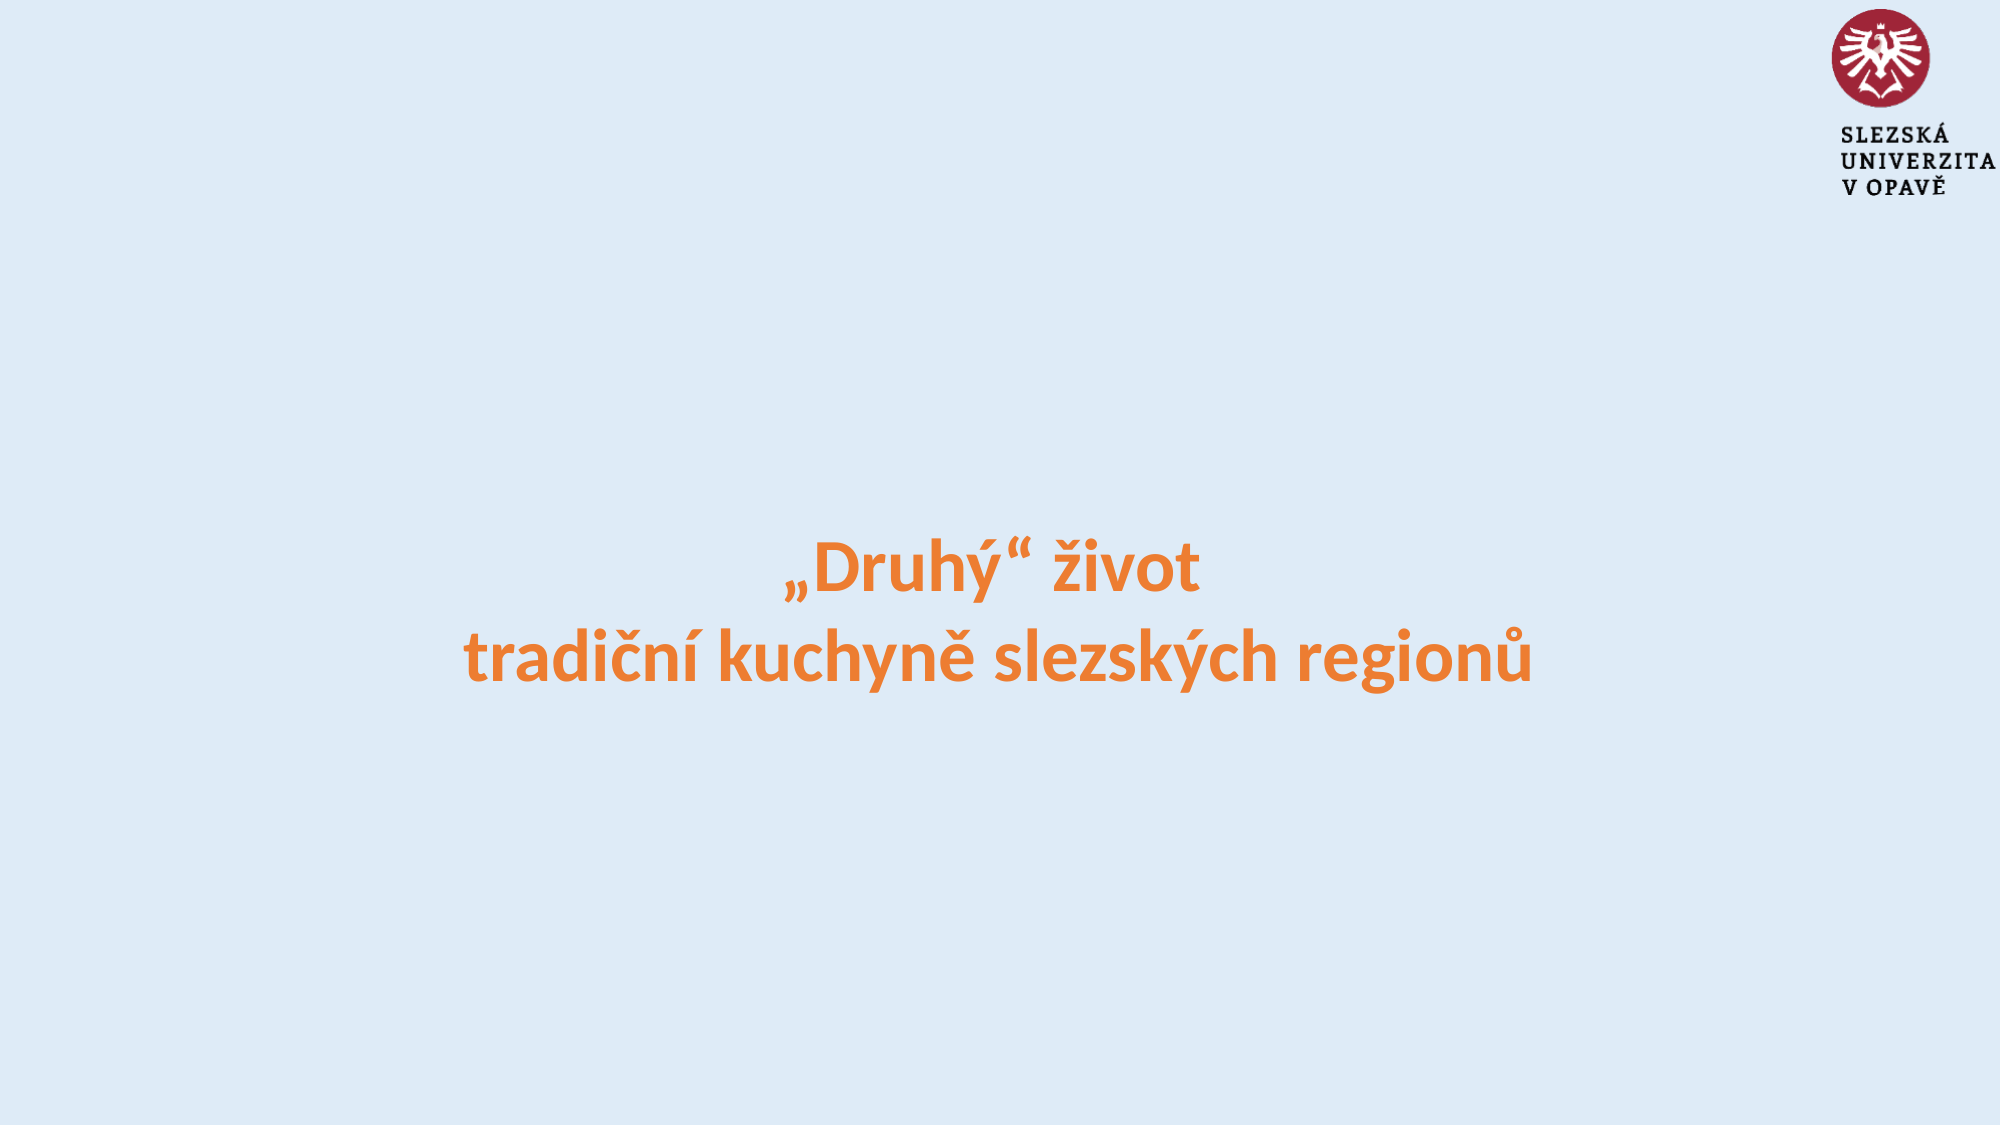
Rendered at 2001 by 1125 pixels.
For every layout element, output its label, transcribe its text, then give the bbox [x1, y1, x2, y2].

picture [1829, 9, 2000, 197]
list „Druhý“ život tradiční kuchyně slezských regionů [137, 209, 1863, 1075]
